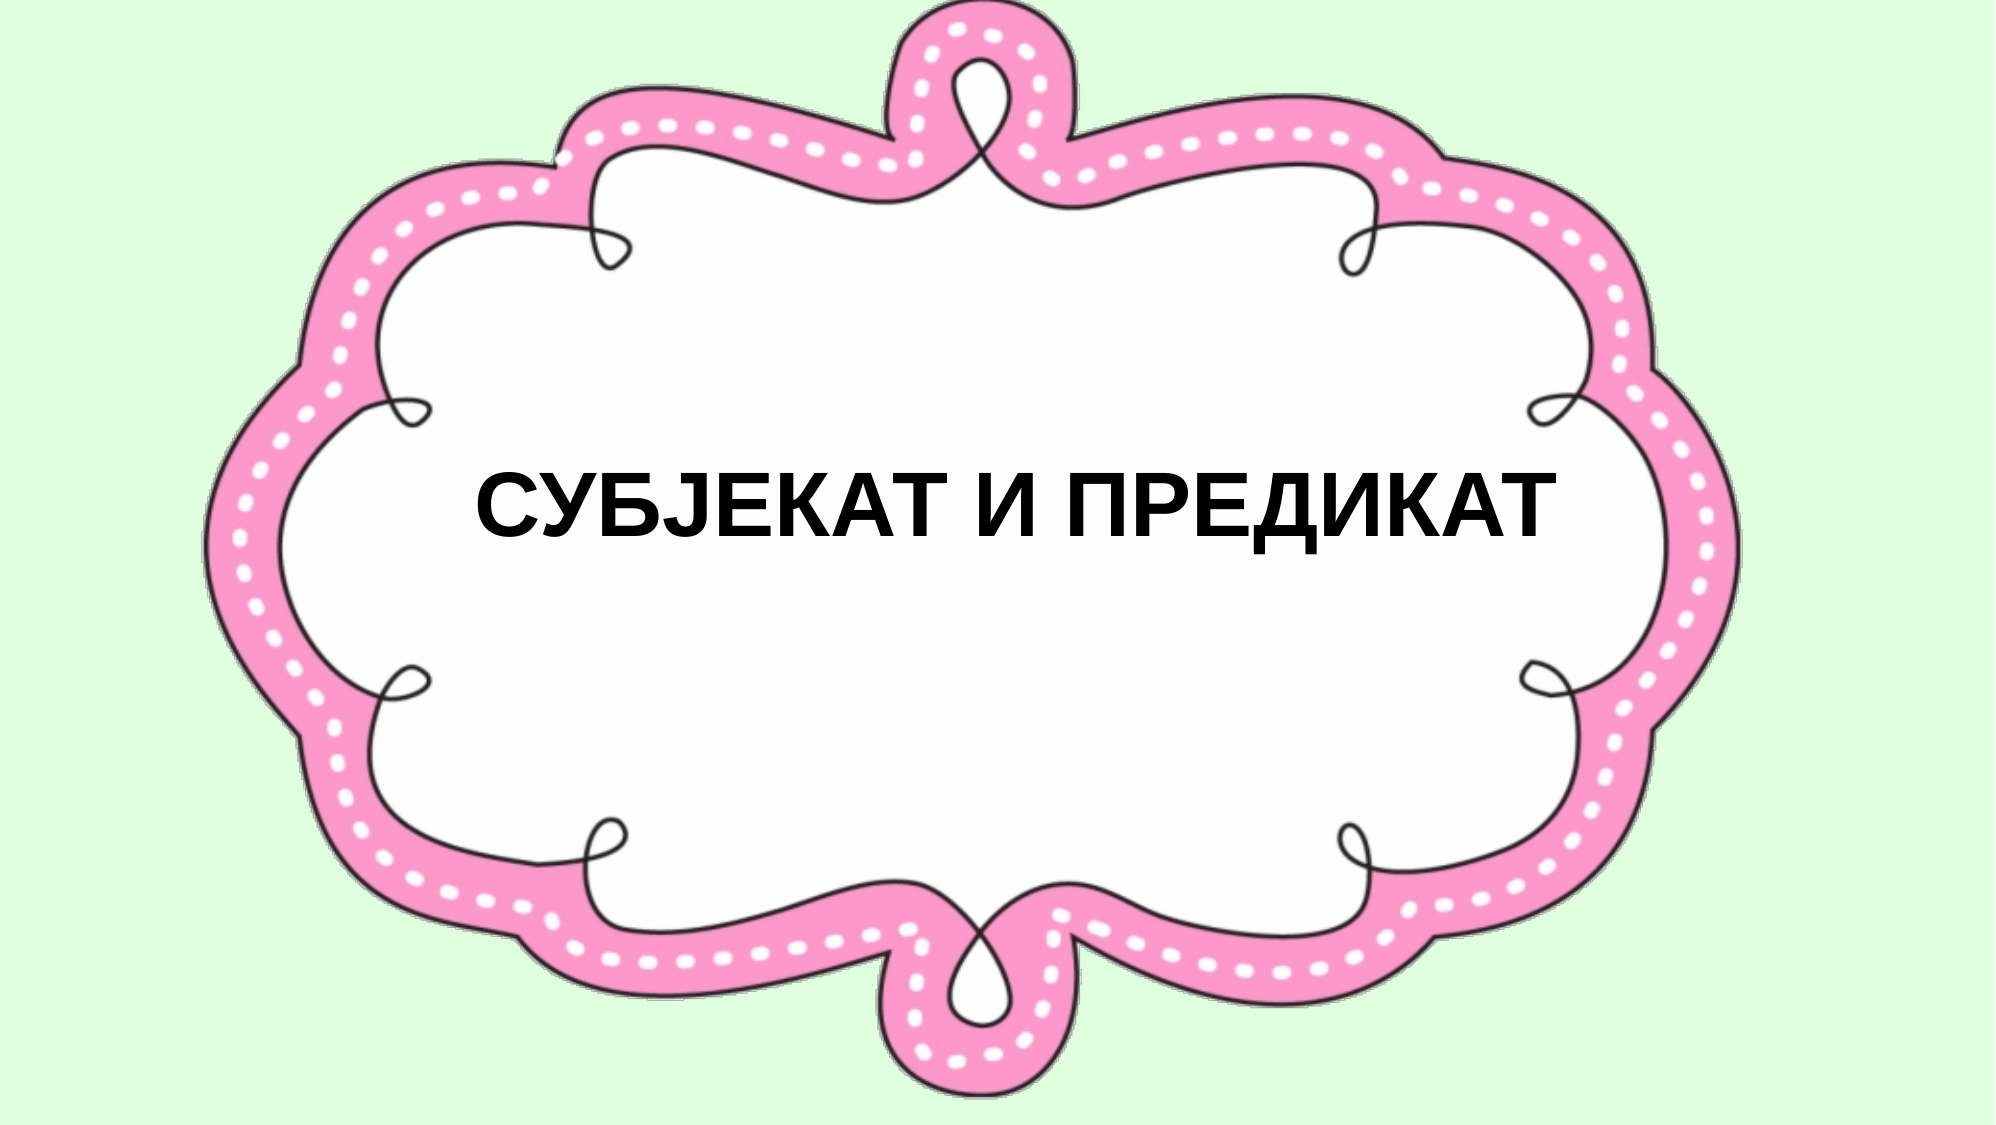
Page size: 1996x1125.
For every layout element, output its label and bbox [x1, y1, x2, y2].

picture [184, 0, 1761, 1125]
